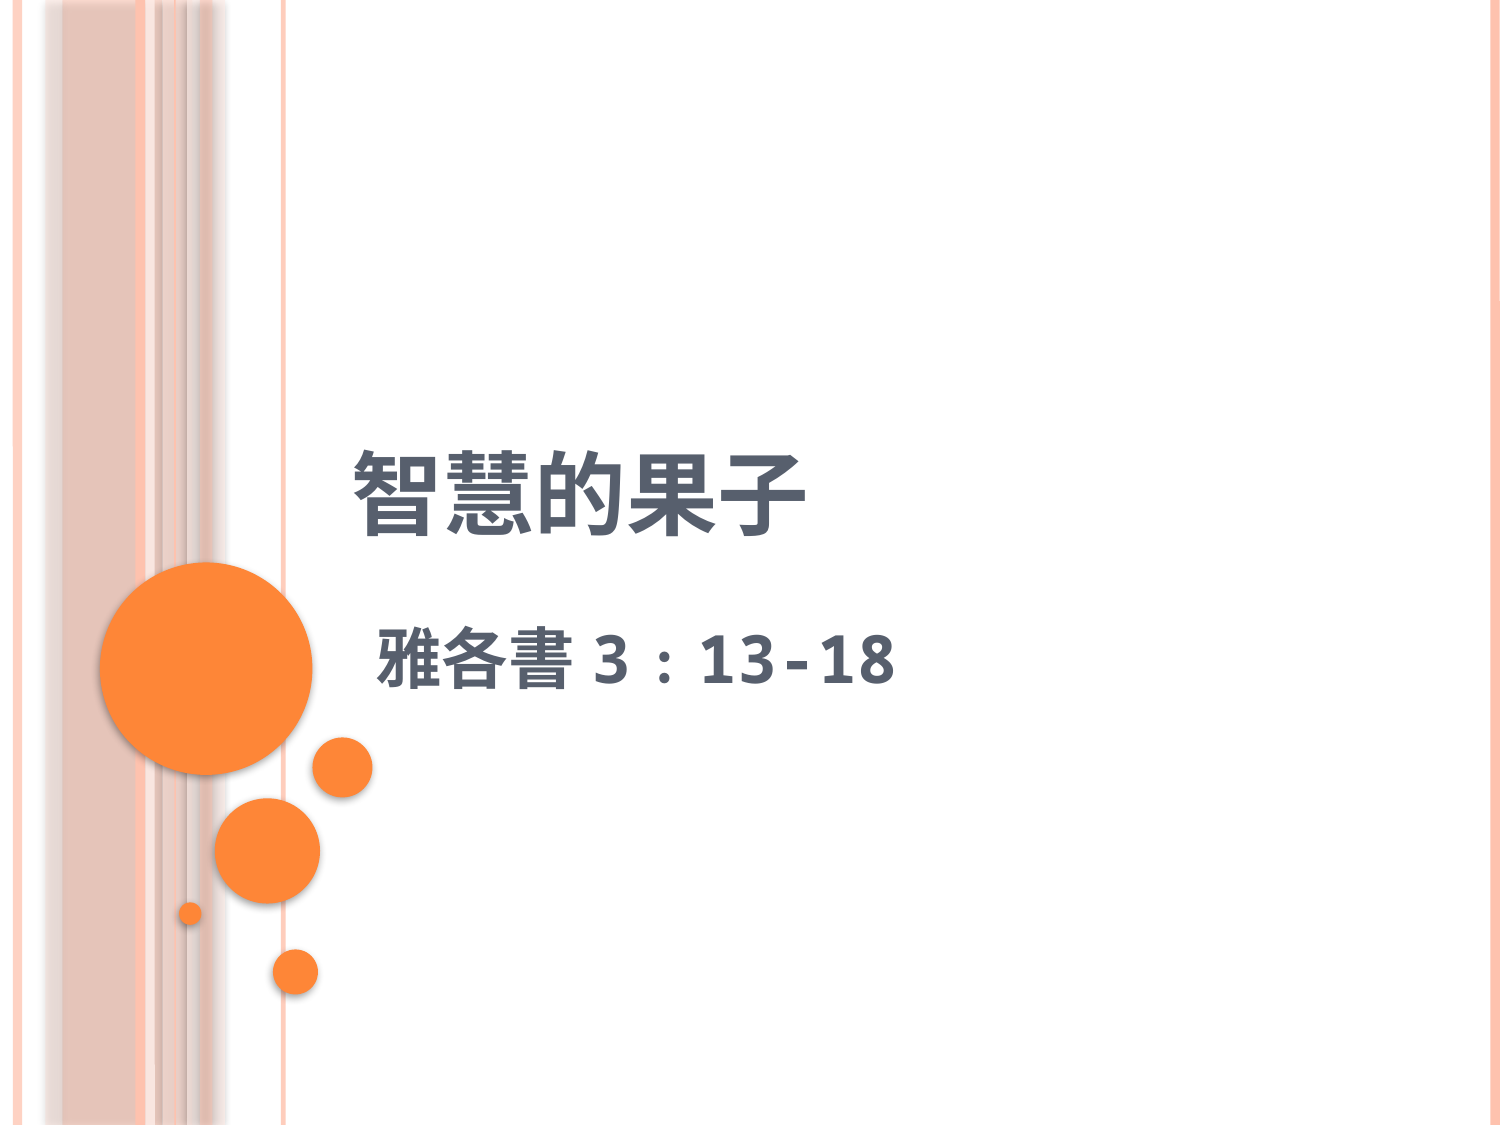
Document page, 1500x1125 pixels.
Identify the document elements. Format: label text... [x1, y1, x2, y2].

subtitle 雅各書3﹕13-18 [360, 609, 1373, 835]
title 智慧的果子 [336, 243, 1349, 555]
